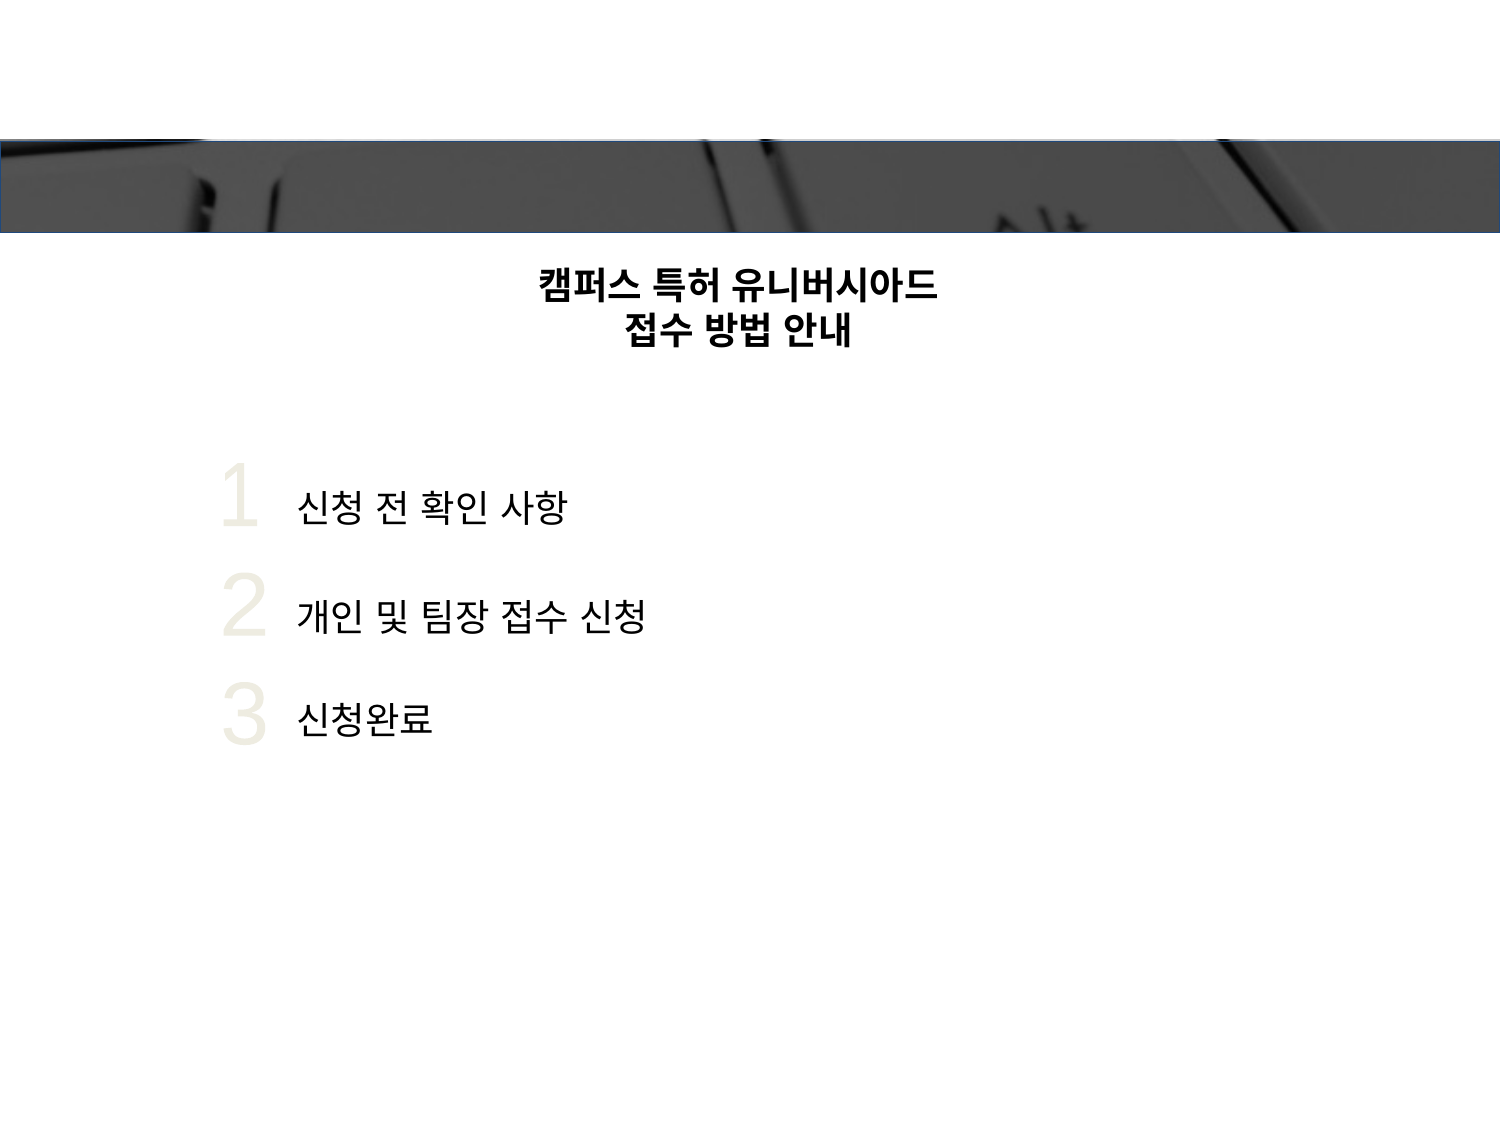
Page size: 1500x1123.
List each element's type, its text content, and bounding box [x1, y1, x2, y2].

picture [0, 138, 1500, 233]
text_box 신청 전 확인 사항 [281, 470, 632, 522]
text_box 신청완료 [281, 681, 523, 745]
text_box 개인 및 팀장 접수 신청 [281, 578, 724, 642]
subtitle 캠퍼스 특허 유니버시아드 접수 방법 안내 [40, 247, 1438, 378]
